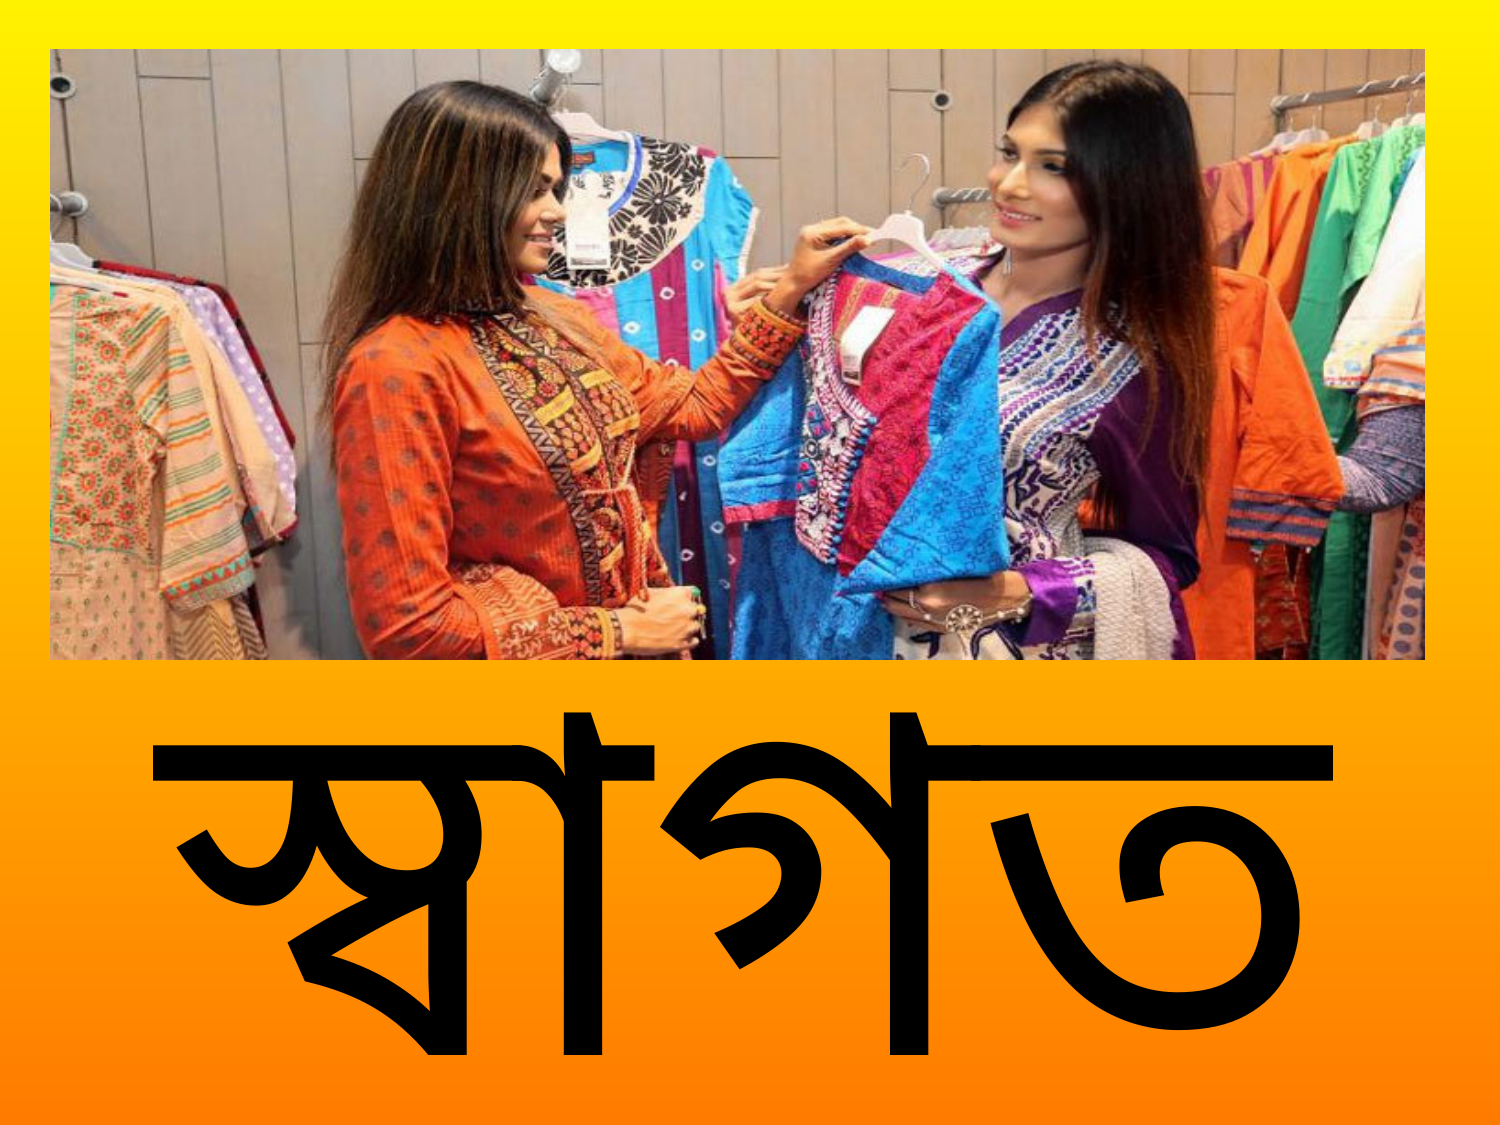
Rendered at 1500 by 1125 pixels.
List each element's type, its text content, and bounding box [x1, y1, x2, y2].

picture [49, 49, 1426, 660]
text_box স্বাগতম [87, 669, 1400, 1125]
